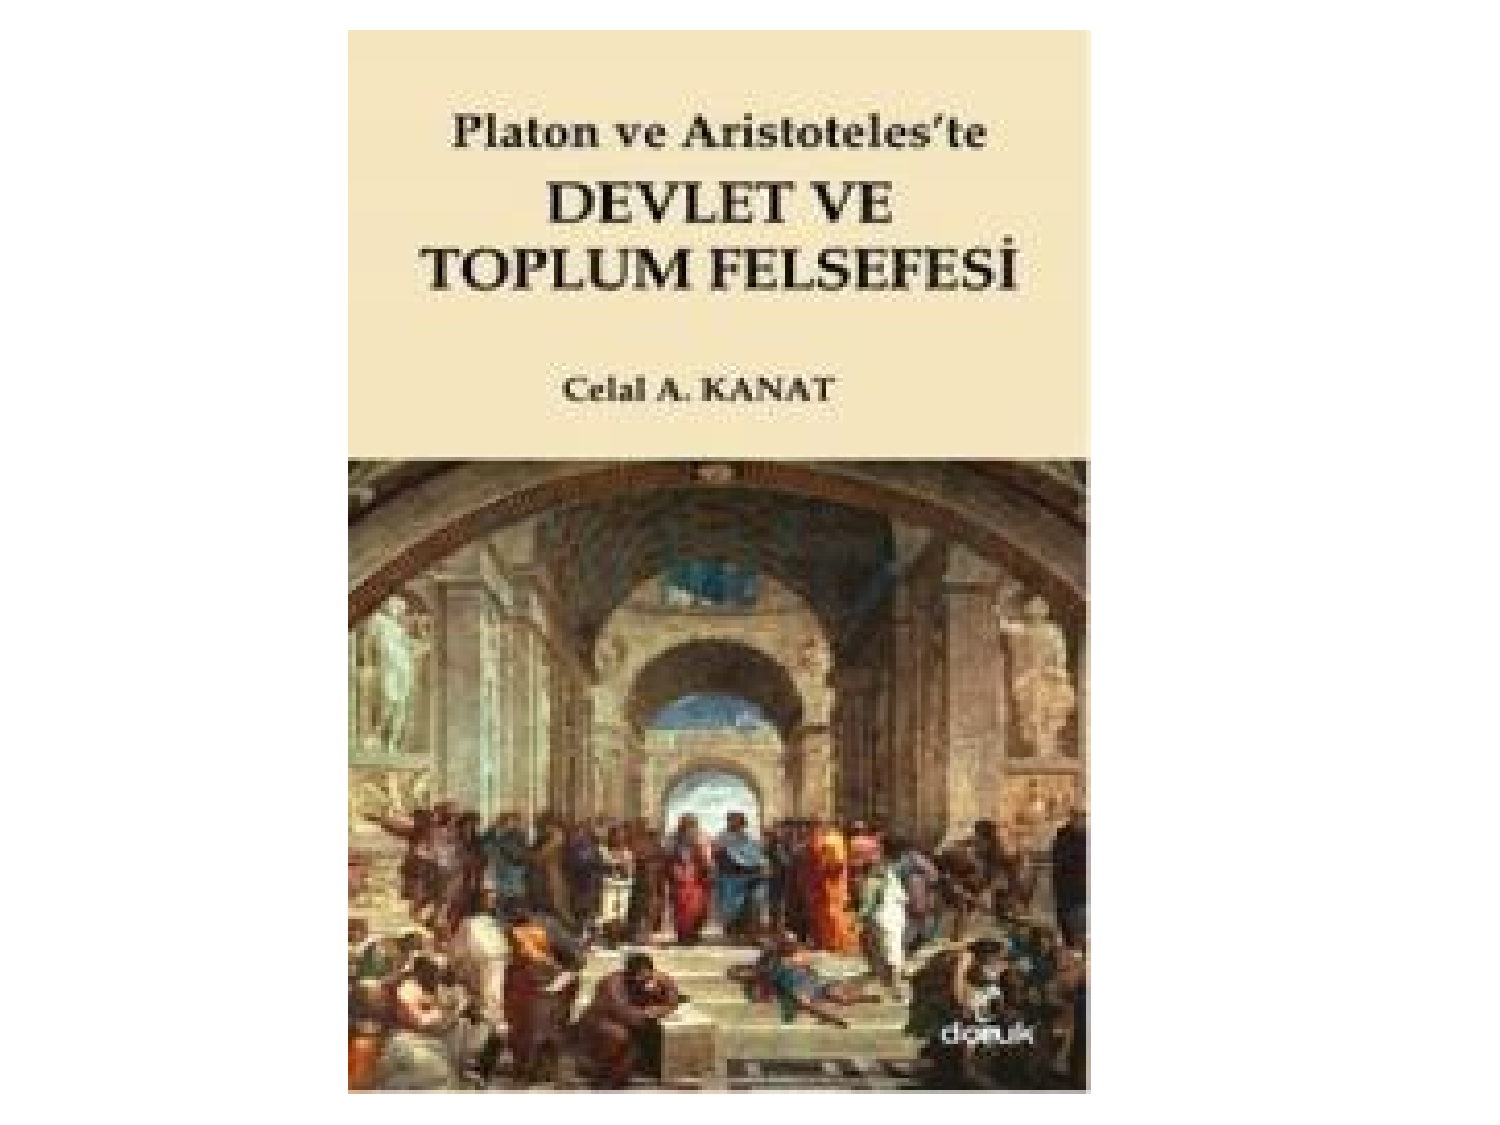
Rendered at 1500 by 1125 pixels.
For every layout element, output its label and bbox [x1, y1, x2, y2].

list [348, 30, 1091, 1095]
